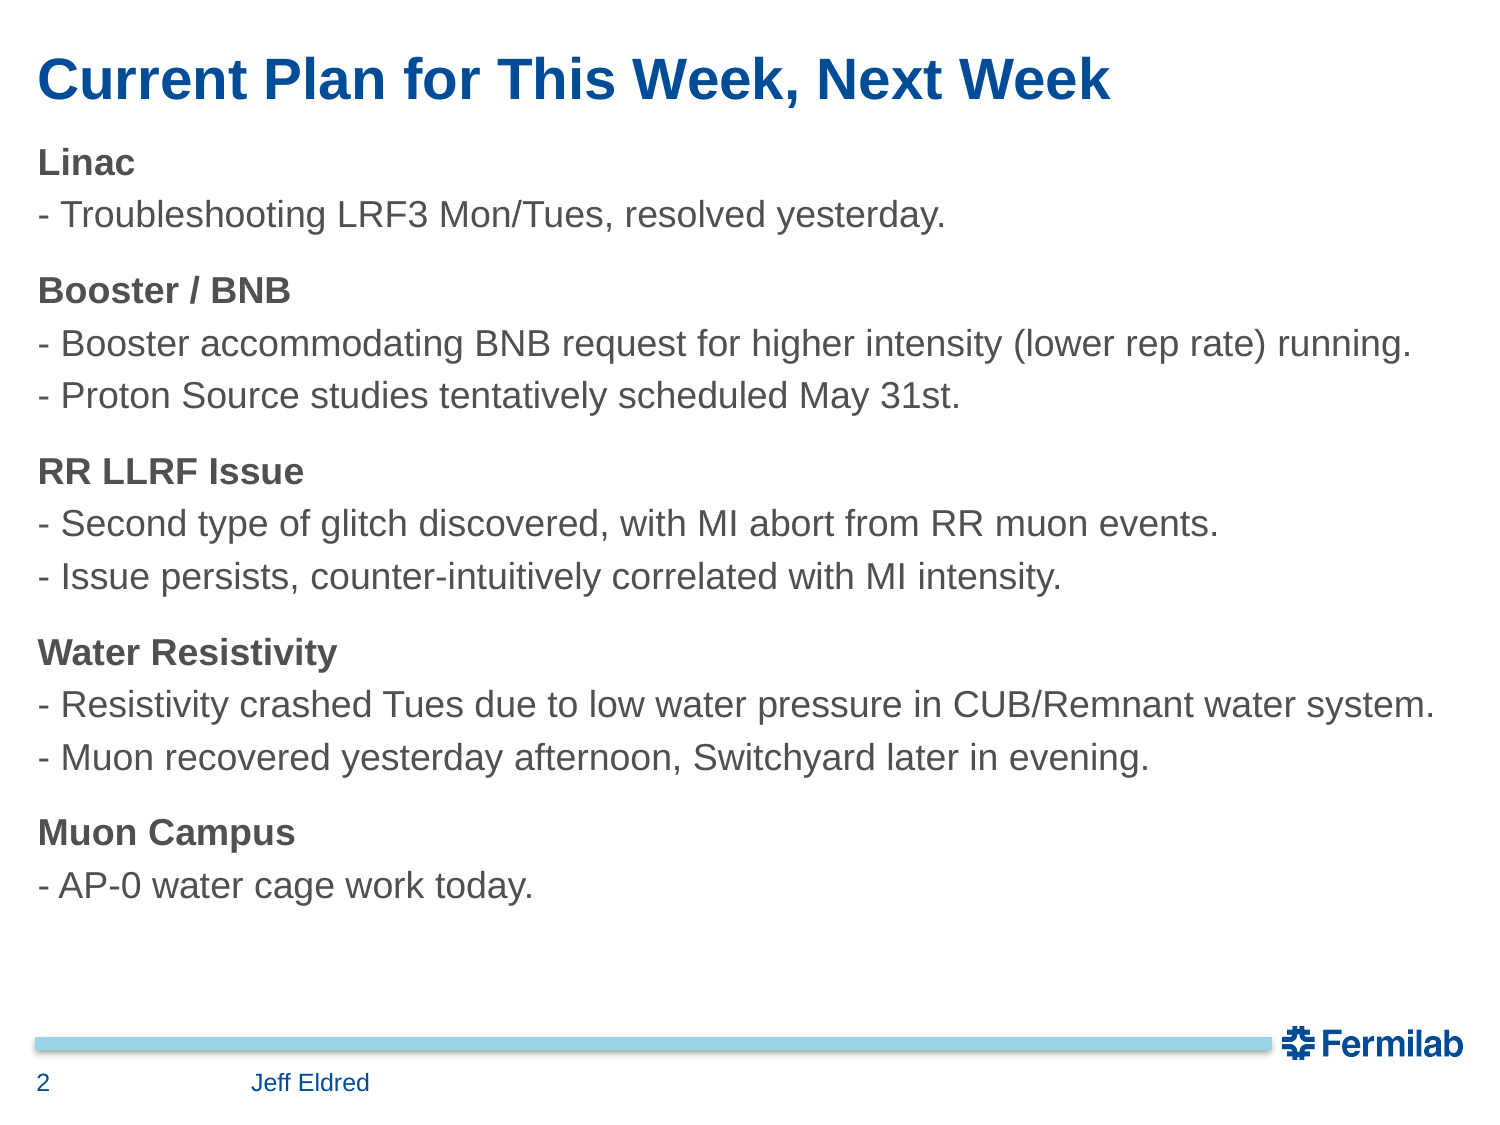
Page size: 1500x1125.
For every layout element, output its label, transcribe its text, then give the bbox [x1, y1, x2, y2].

footer Jeff Eldred [251, 1066, 1279, 1107]
title Current Plan for This Week, Next Week [37, 41, 1463, 112]
list Linac - Troubleshooting LRF3 Mon/Tues, resolved yesterday. Booster / BNB - Booster accommodating BNB request for higher intensity (lower rep rate) running. - Proton Source studies tentatively scheduled May 31st. RR LLRF Issue - Second type of glitch discovered, with MI abort from RR muon events. - Issue persists, counter-intuitively correlated with MI intensity. Water Resistivity - Resistivity crashed Tues due to low water pressure in CUB/Remnant water system. - Muon recovered yesterday afternoon, Switchyard later in evening. Muon Campus - AP-0 water cage work today. [37, 137, 1492, 1067]
slide_number 2 [36, 1066, 105, 1106]
